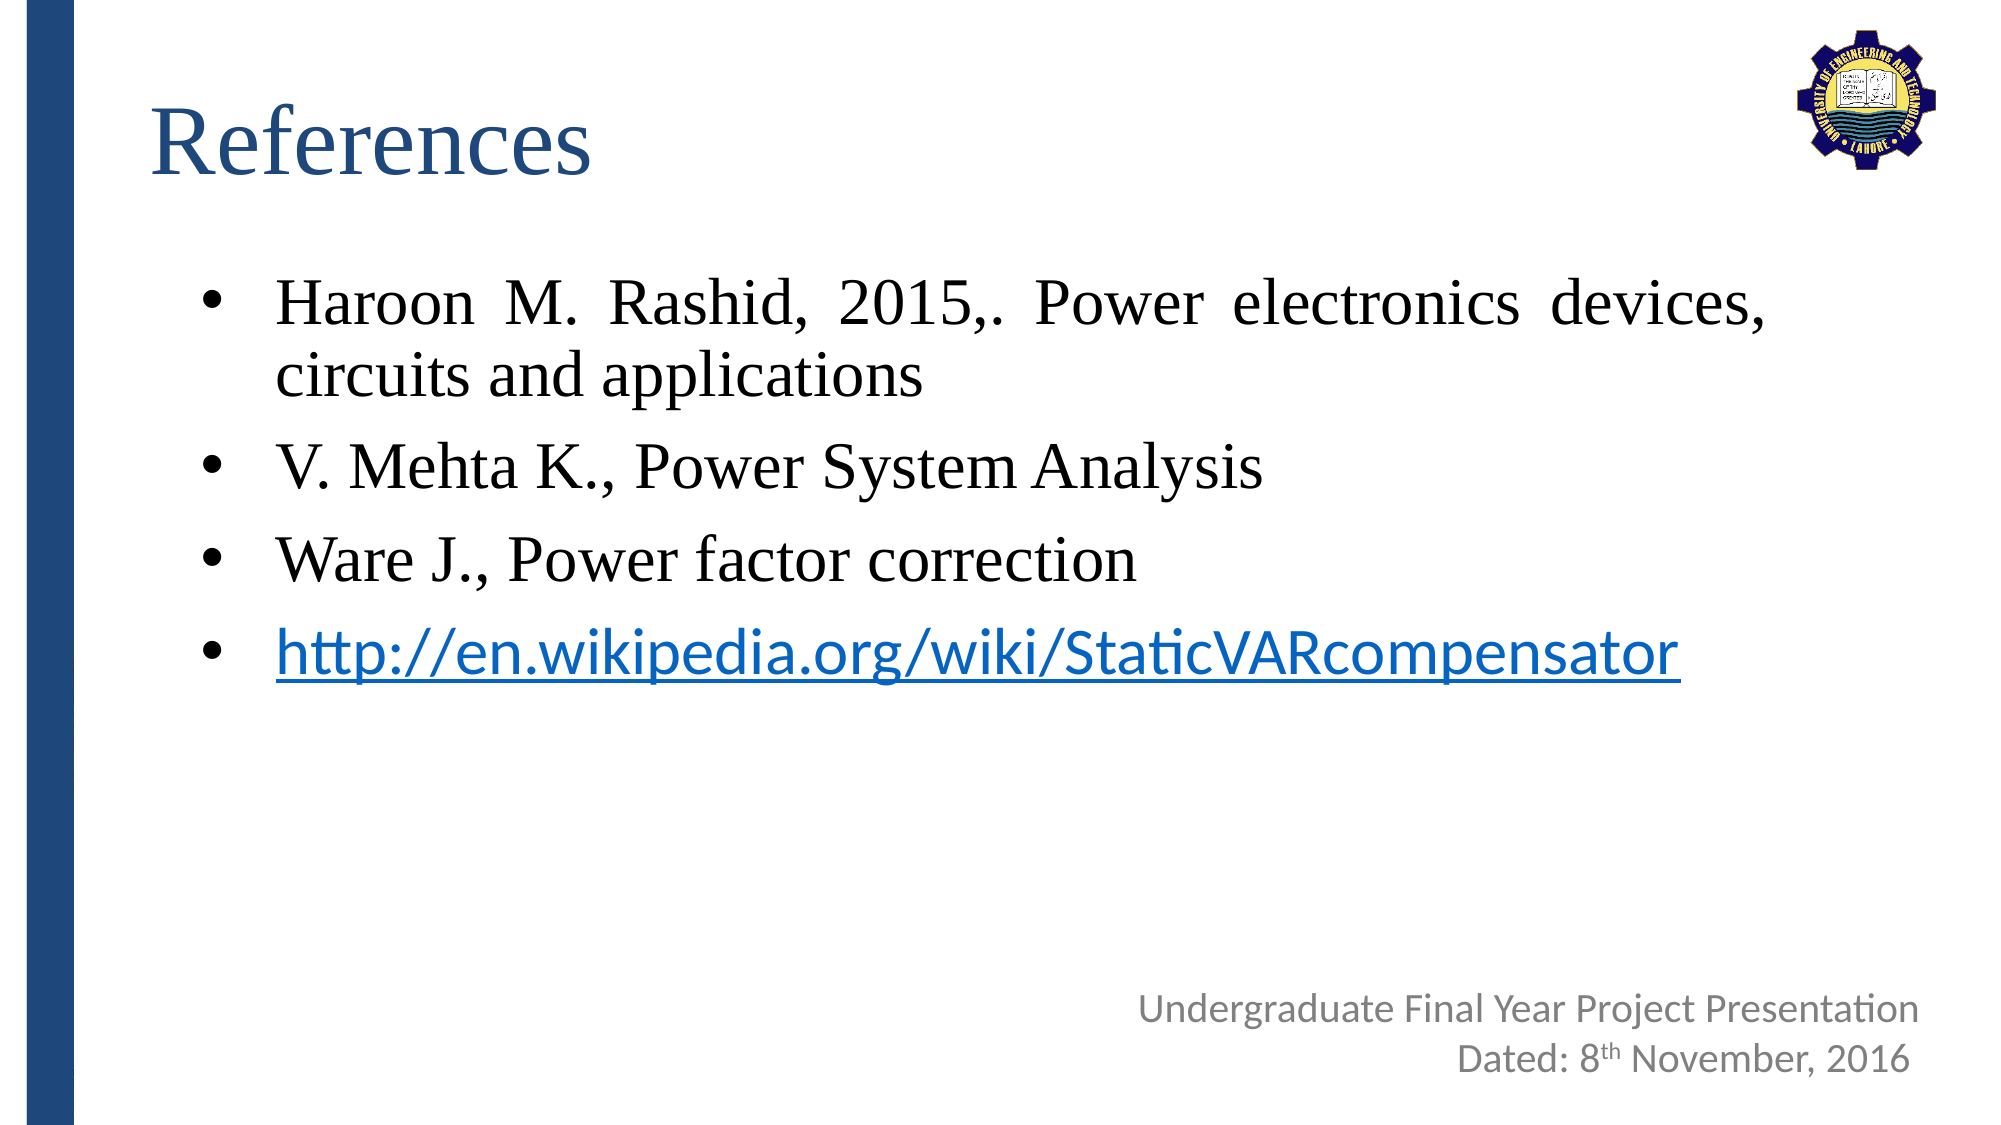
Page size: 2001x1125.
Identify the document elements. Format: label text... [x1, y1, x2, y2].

text_box Haroon M. Rashid, 2015,. Power electronics devices, circuits and applications V. Mehta K., Power System Analysis Ware J., Power factor correction http://en.wikipedia.org/wiki/StaticVARcompensator [185, 259, 1785, 918]
title References [122, 79, 622, 204]
text_box Undergraduate Final Year Project Presentation Dated: 8th November, 2016 [687, 972, 1936, 1088]
picture [0, 0, 74, 1125]
picture [1797, 30, 1936, 170]
